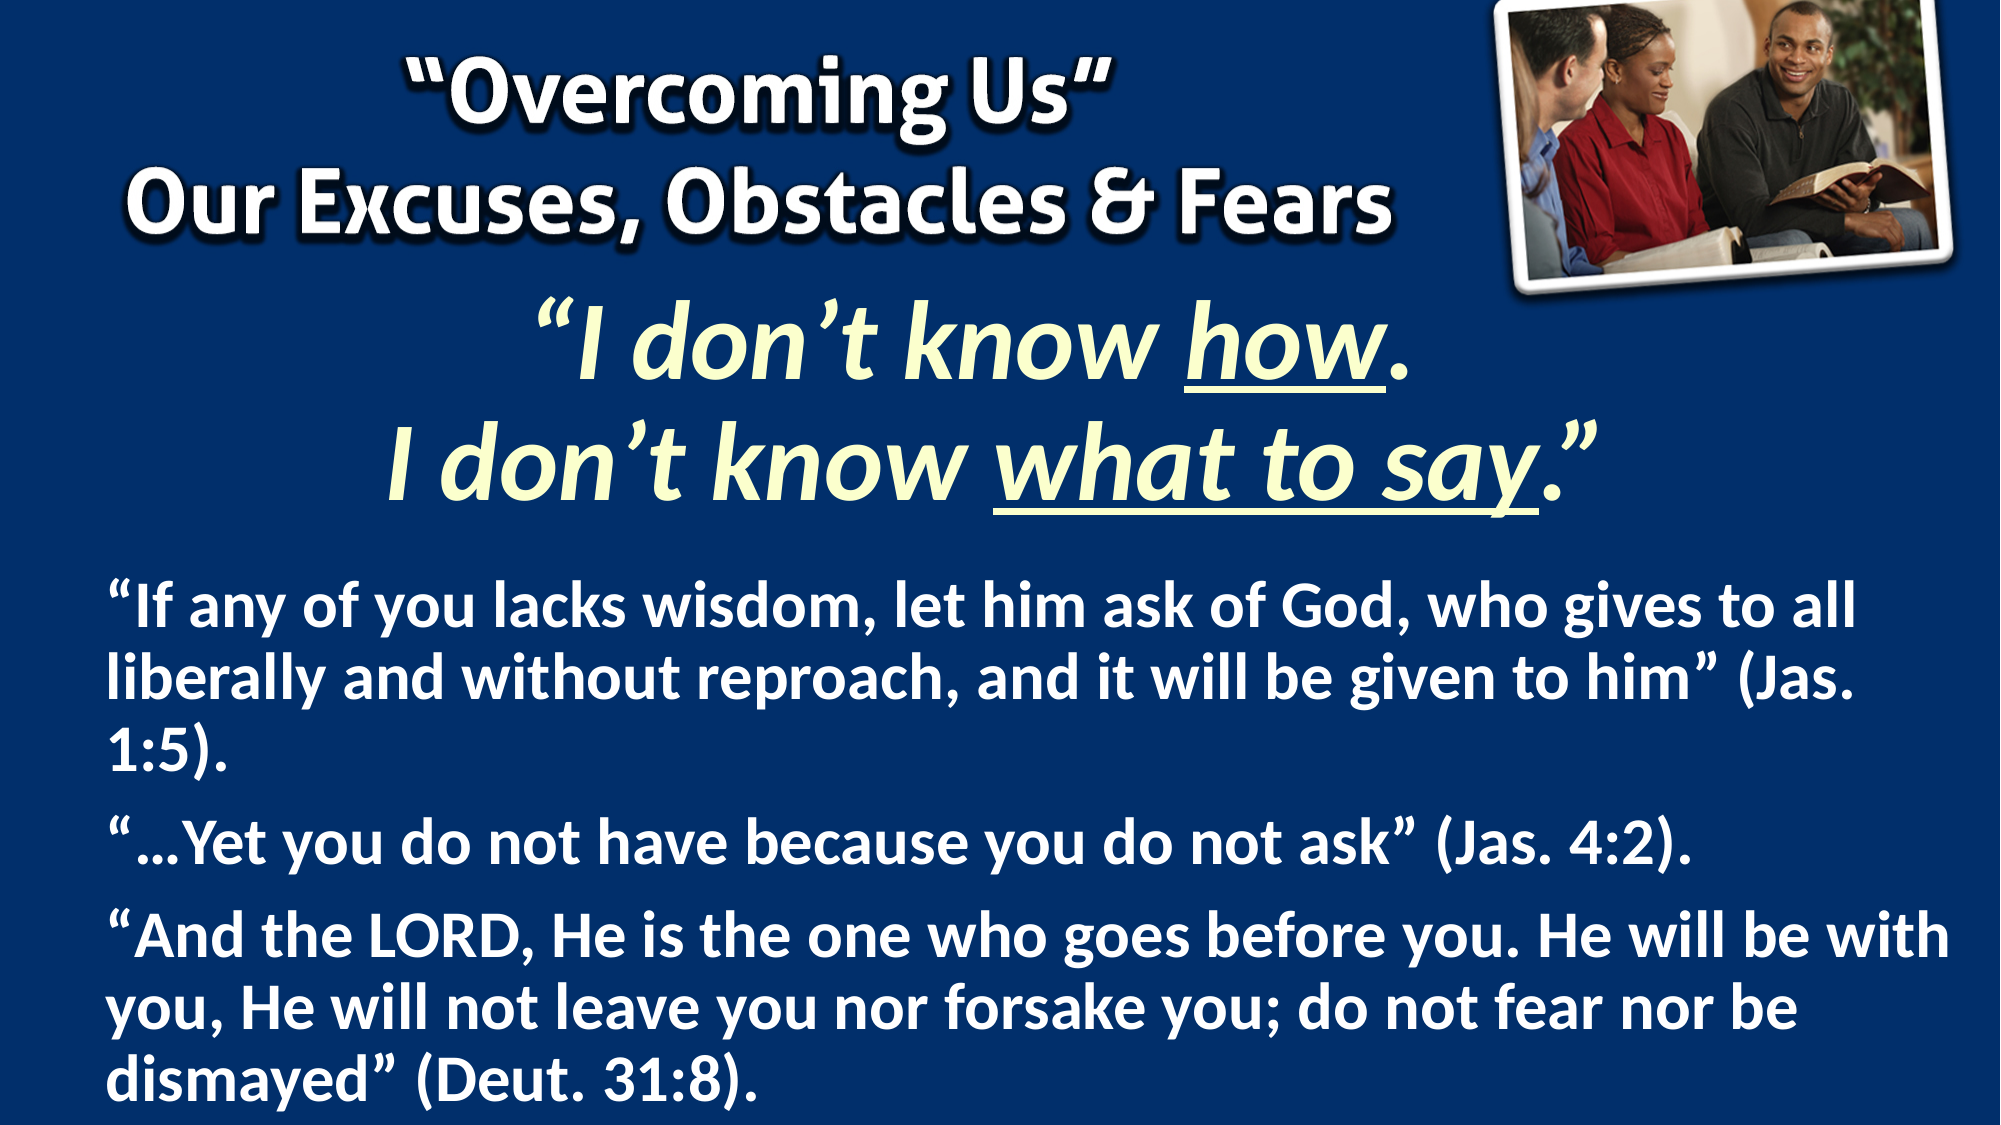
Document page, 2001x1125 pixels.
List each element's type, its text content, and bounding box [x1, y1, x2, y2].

list “If any of you lacks wisdom, let him ask of God, who gives to all liberally and without reproach, and it will be given to him” (Jas. 1:5). “…Yet you do not have because you do not ask” (Jas. 4:2). “And the LORD, He is the one who goes before you. He will be with you, He will not leave you nor forsake you; do not fear nor be dismayed” (Deut. 31:8). [90, 562, 1977, 1125]
picture [0, 0, 2000, 1125]
title “I don’t know how. I don’t know what to say.” [54, 267, 1941, 540]
